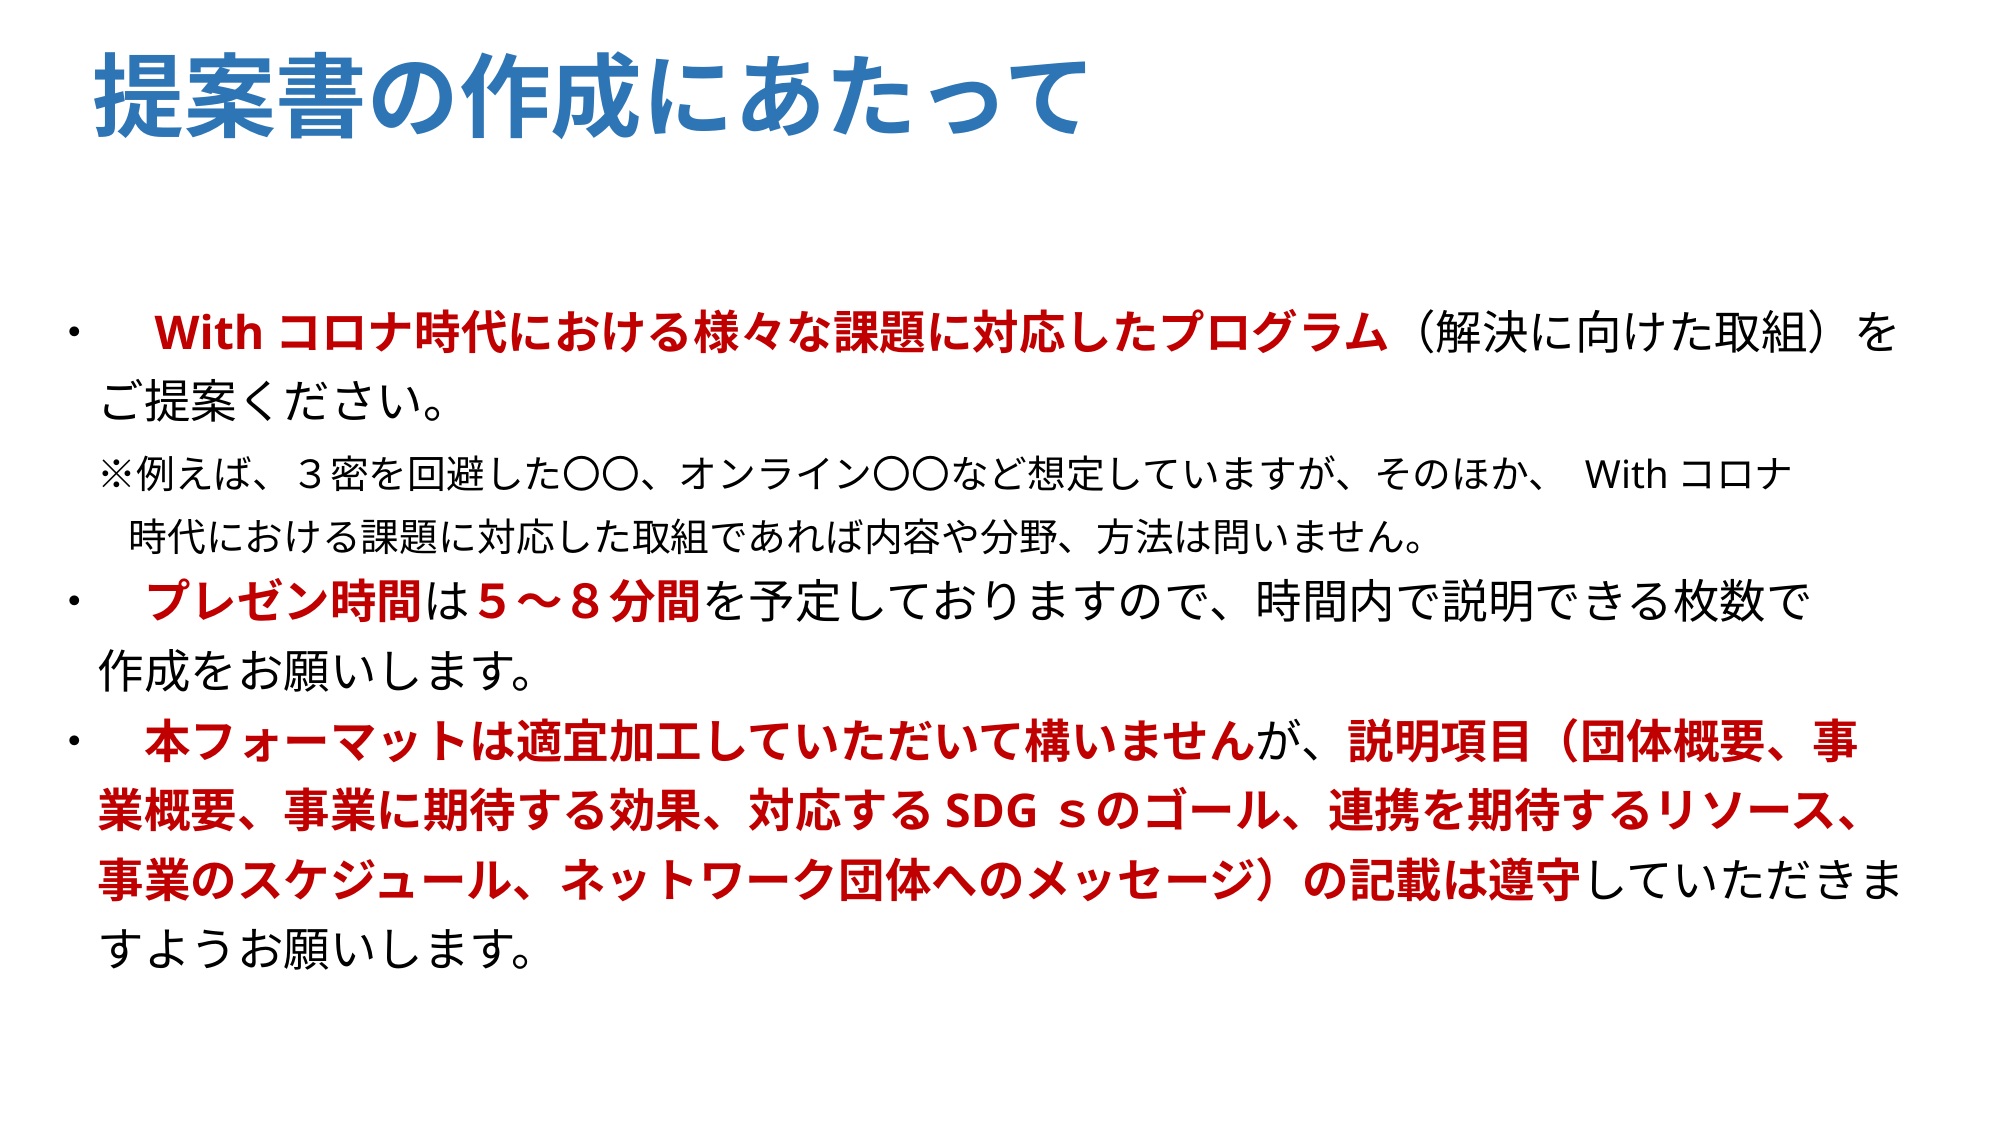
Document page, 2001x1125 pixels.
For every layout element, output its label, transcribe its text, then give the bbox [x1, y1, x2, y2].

text_box ・ Withコロナ時代における様々な課題に対応したプログラム（解決に向けた取組）を ご提案ください。 ※例えば、３密を回避した〇〇、オンライン〇〇など想定していますが、そのほか、 Withコロナ 時代における課題に対応した取組であれば内容や分野、方法は問いません。 ・ プレゼン時間は５～８分間を予定しておりますので、時間内で説明できる枚数で 作成をお願いします。 ・ 本フォーマットは適宜加工していただいて構いませんが、説明項目（団体概要、事 業概要、事業に期待する効果、対応するSDGｓのゴール、連携を期待するリソース、 事業のスケジュール、ネットワーク団体へのメッセージ）の記載は遵守していただきま すようお願いします。 [36, 301, 1933, 1017]
text_box 提案書の作成にあたって [77, 37, 1803, 165]
